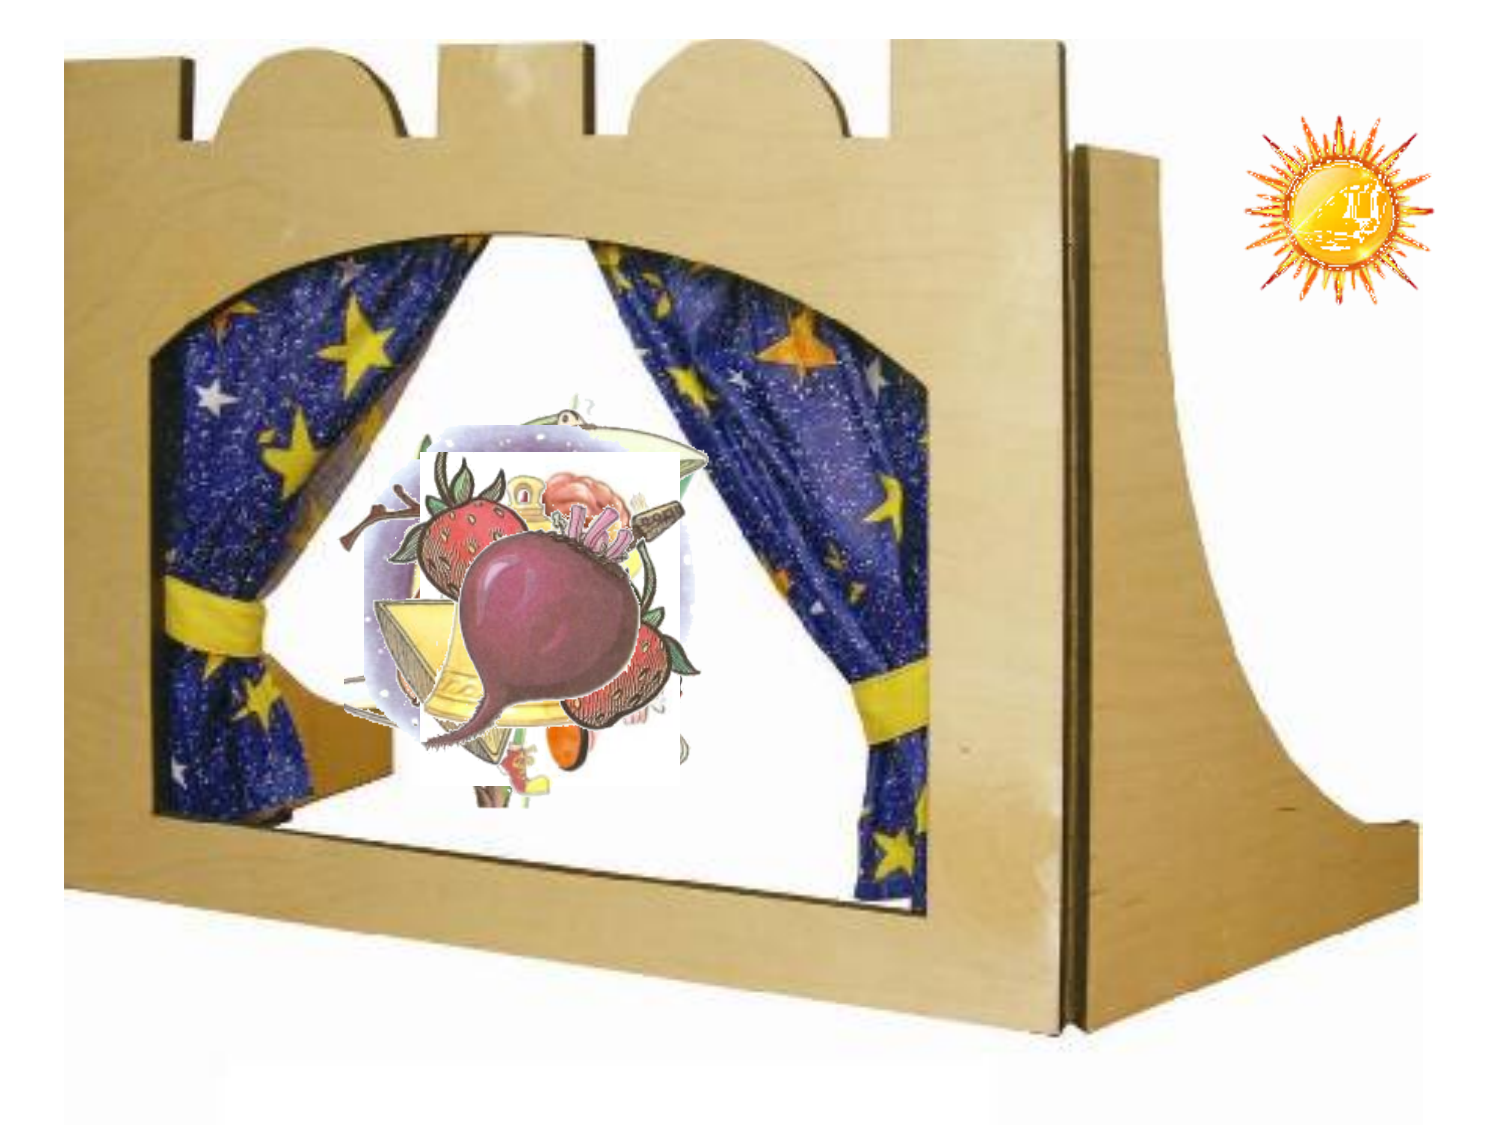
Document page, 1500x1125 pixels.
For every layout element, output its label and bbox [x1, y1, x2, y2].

picture [64, 39, 1458, 1125]
